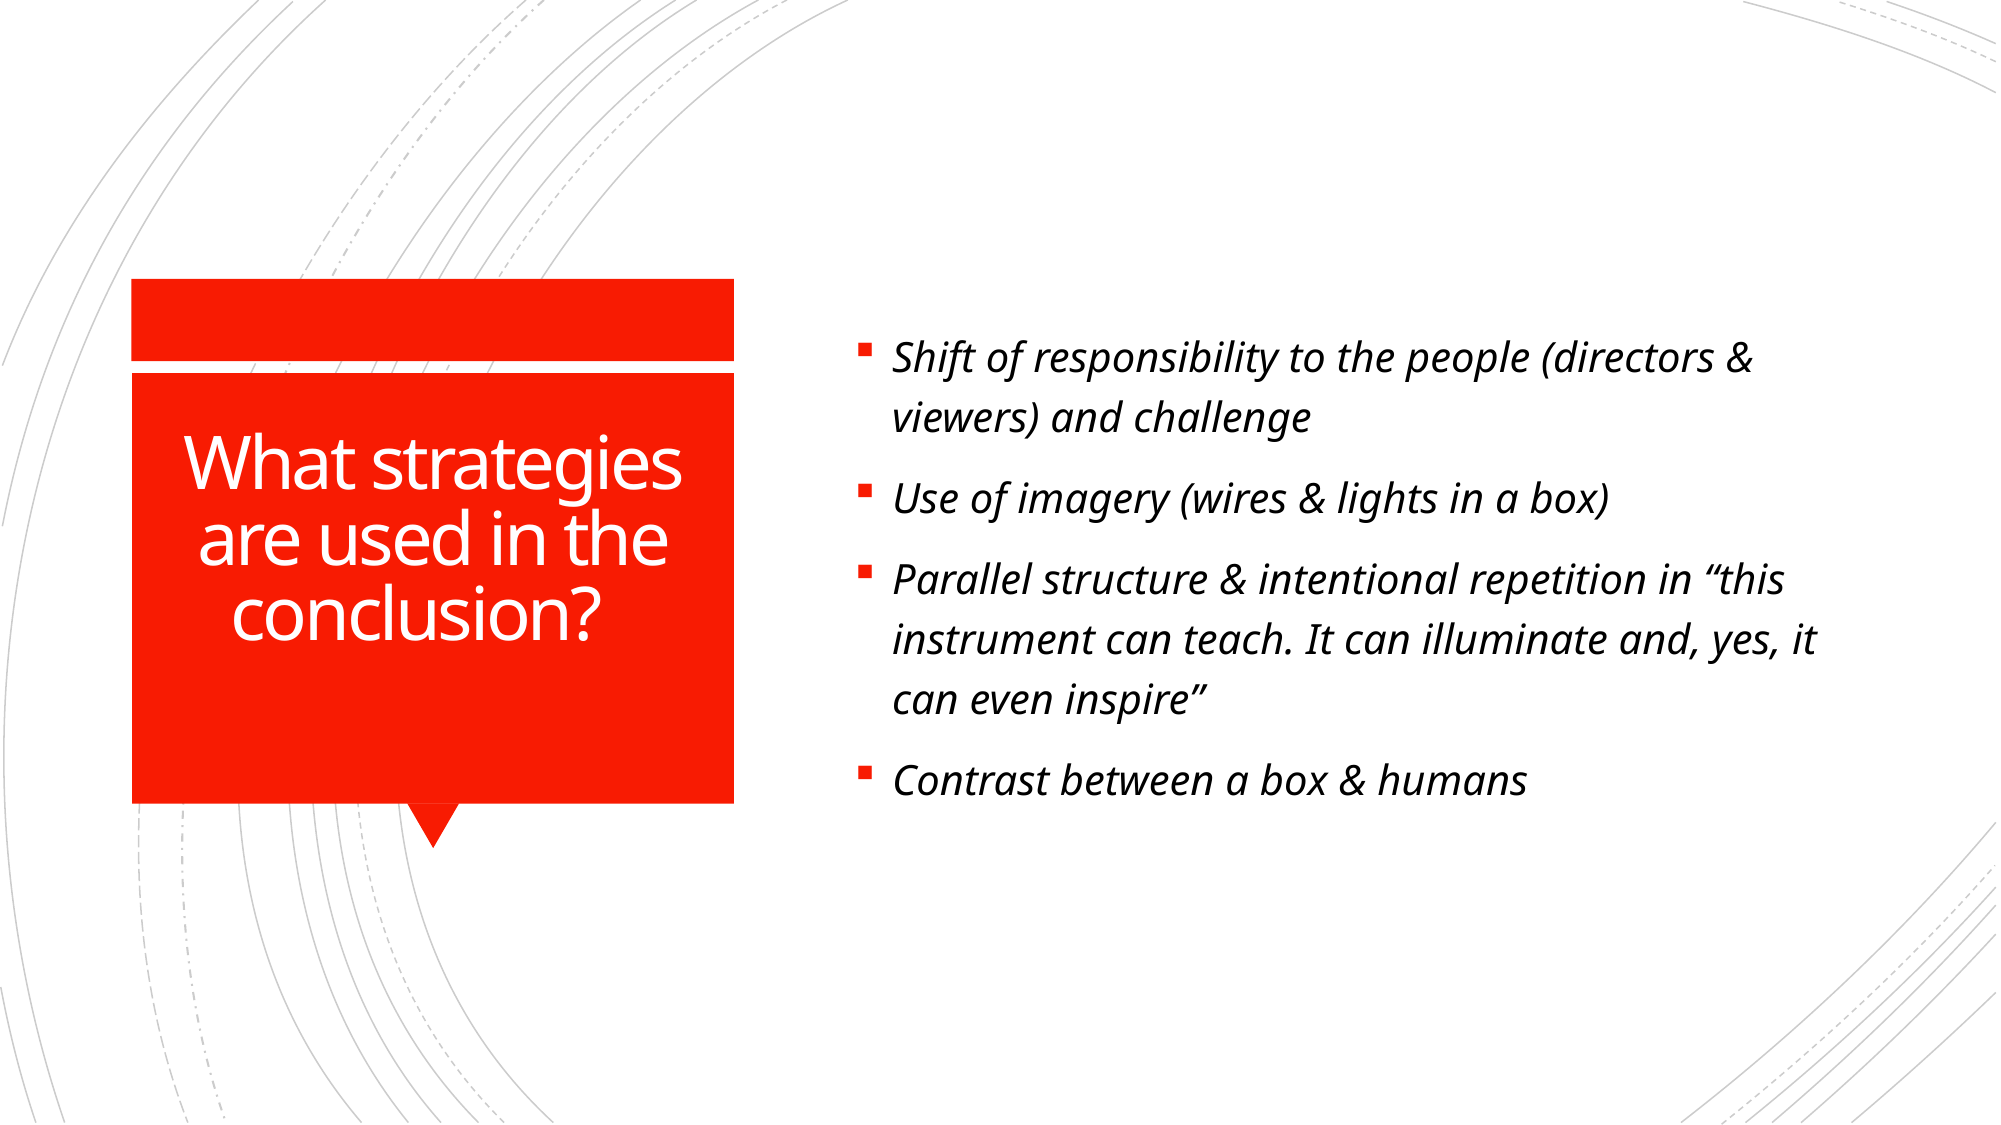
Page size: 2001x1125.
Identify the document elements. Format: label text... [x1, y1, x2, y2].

list Shift of responsibility to the people (directors & viewers) and challenge Use of imagery (wires & lights in a box) Parallel structure & intentional repetition in “this instrument can teach. It can illuminate and, yes, it can even inspire” Contrast between a box & humans [839, 131, 1871, 993]
title What strategies are used in the conclusion? [145, 385, 720, 789]
